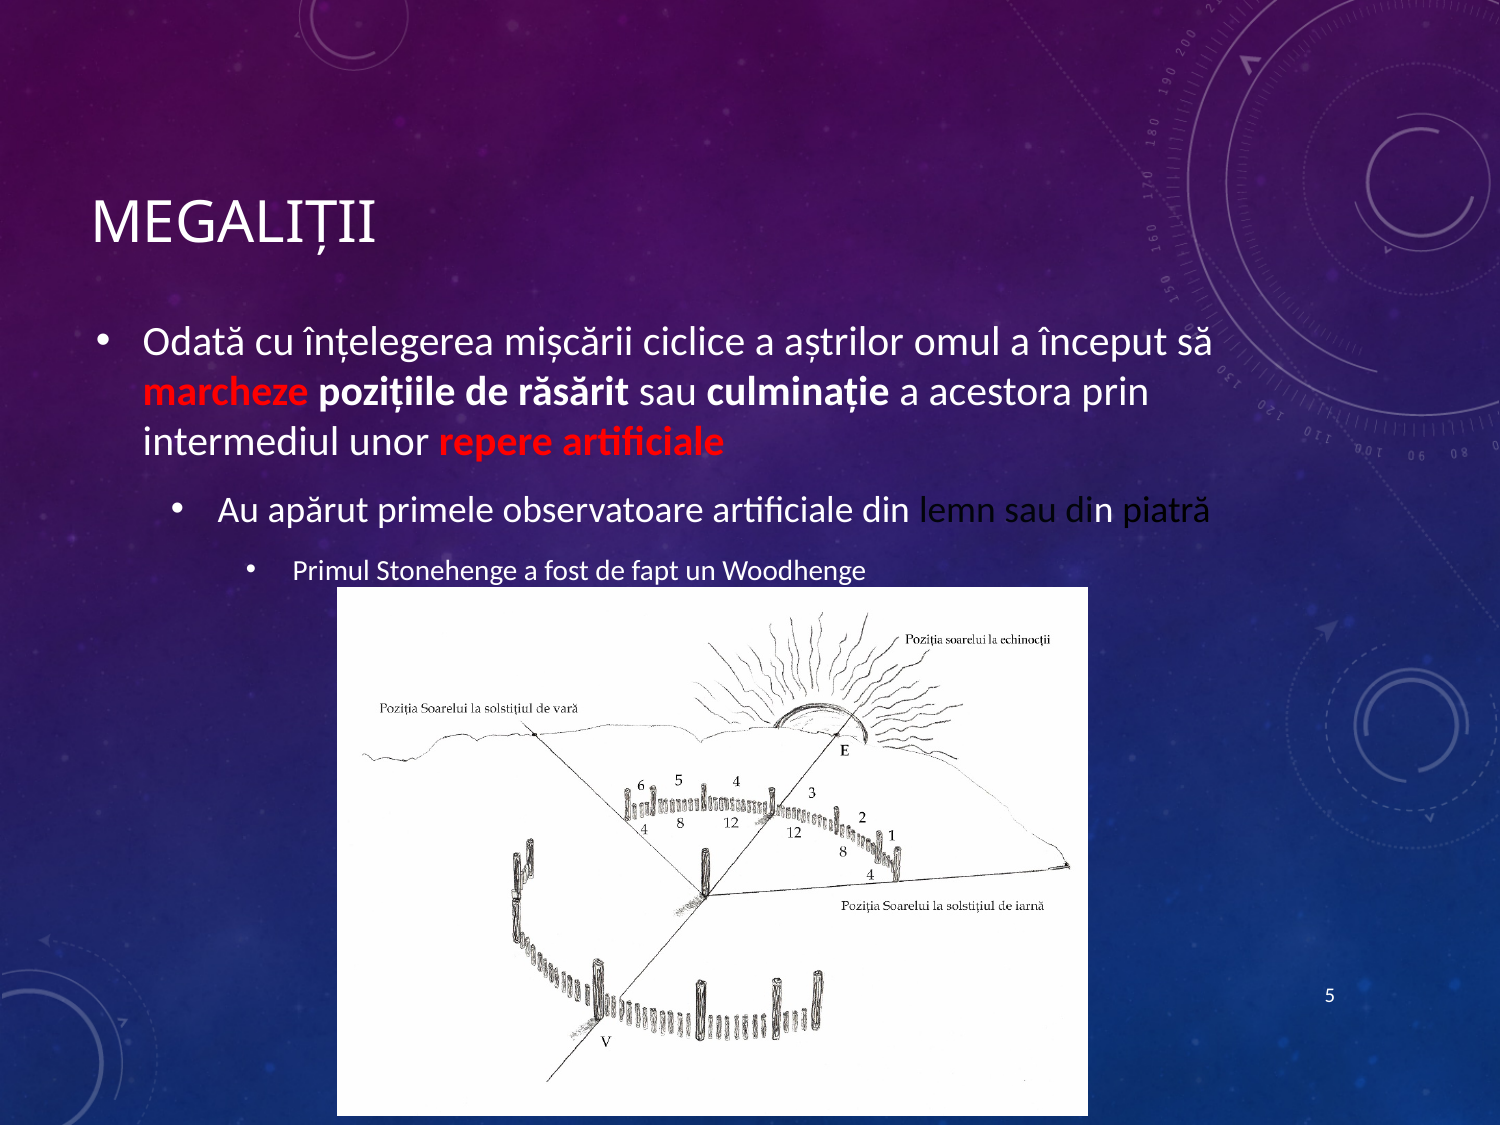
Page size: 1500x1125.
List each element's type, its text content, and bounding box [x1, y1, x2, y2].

slide_number 5 [1281, 963, 1350, 1025]
picture [0, 0, 1500, 1125]
title Megaliții [75, 99, 1350, 339]
list Odată cu înțelegerea mișcării ciclice a aștrilor omul a început să marcheze pozițiile de răsărit sau culminație a acestora prin intermediul unor repere artificiale Au apărut primele observatoare artificiale din lemn sau din piatră Primul Stonehenge a fost de fapt un Woodhenge [80, 275, 1356, 625]
